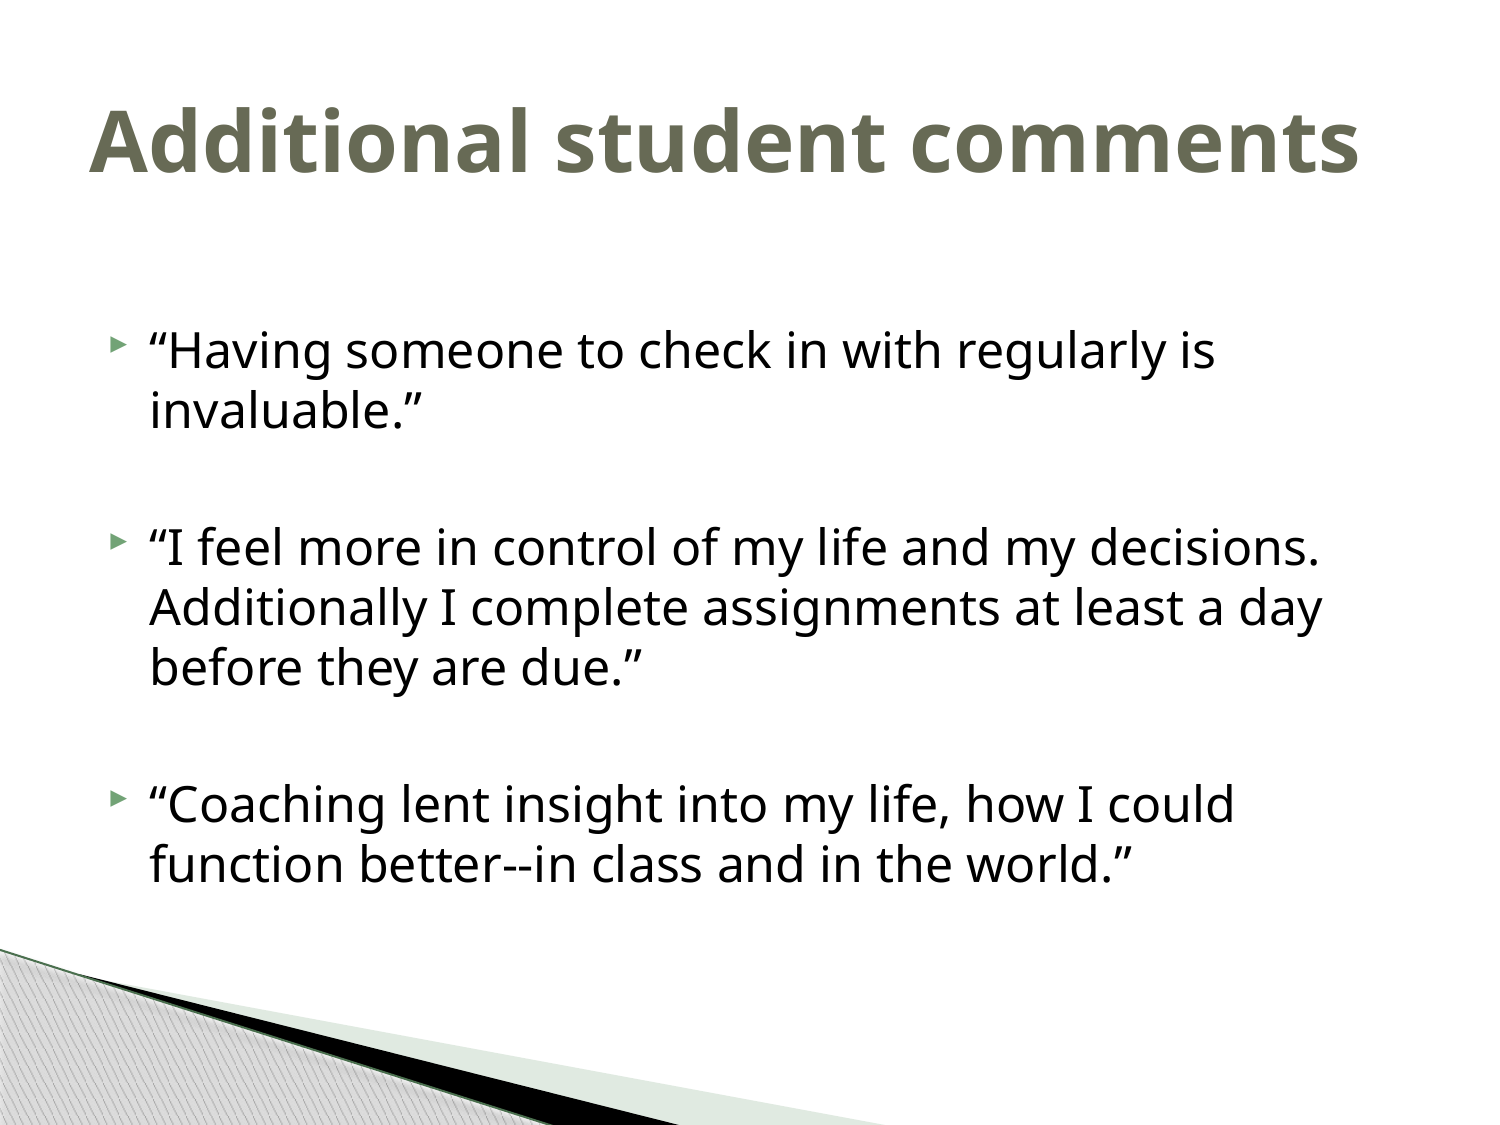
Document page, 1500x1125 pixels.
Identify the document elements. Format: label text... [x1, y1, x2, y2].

list “Having someone to check in with regularly is invaluable.” “I feel more in control of my life and my decisions. Additionally I complete assignments at least a day before they are due.” “Coaching lent insight into my life, how I could function better--in class and in the world.” [75, 243, 1425, 986]
title Additional student comments [75, 45, 1425, 233]
